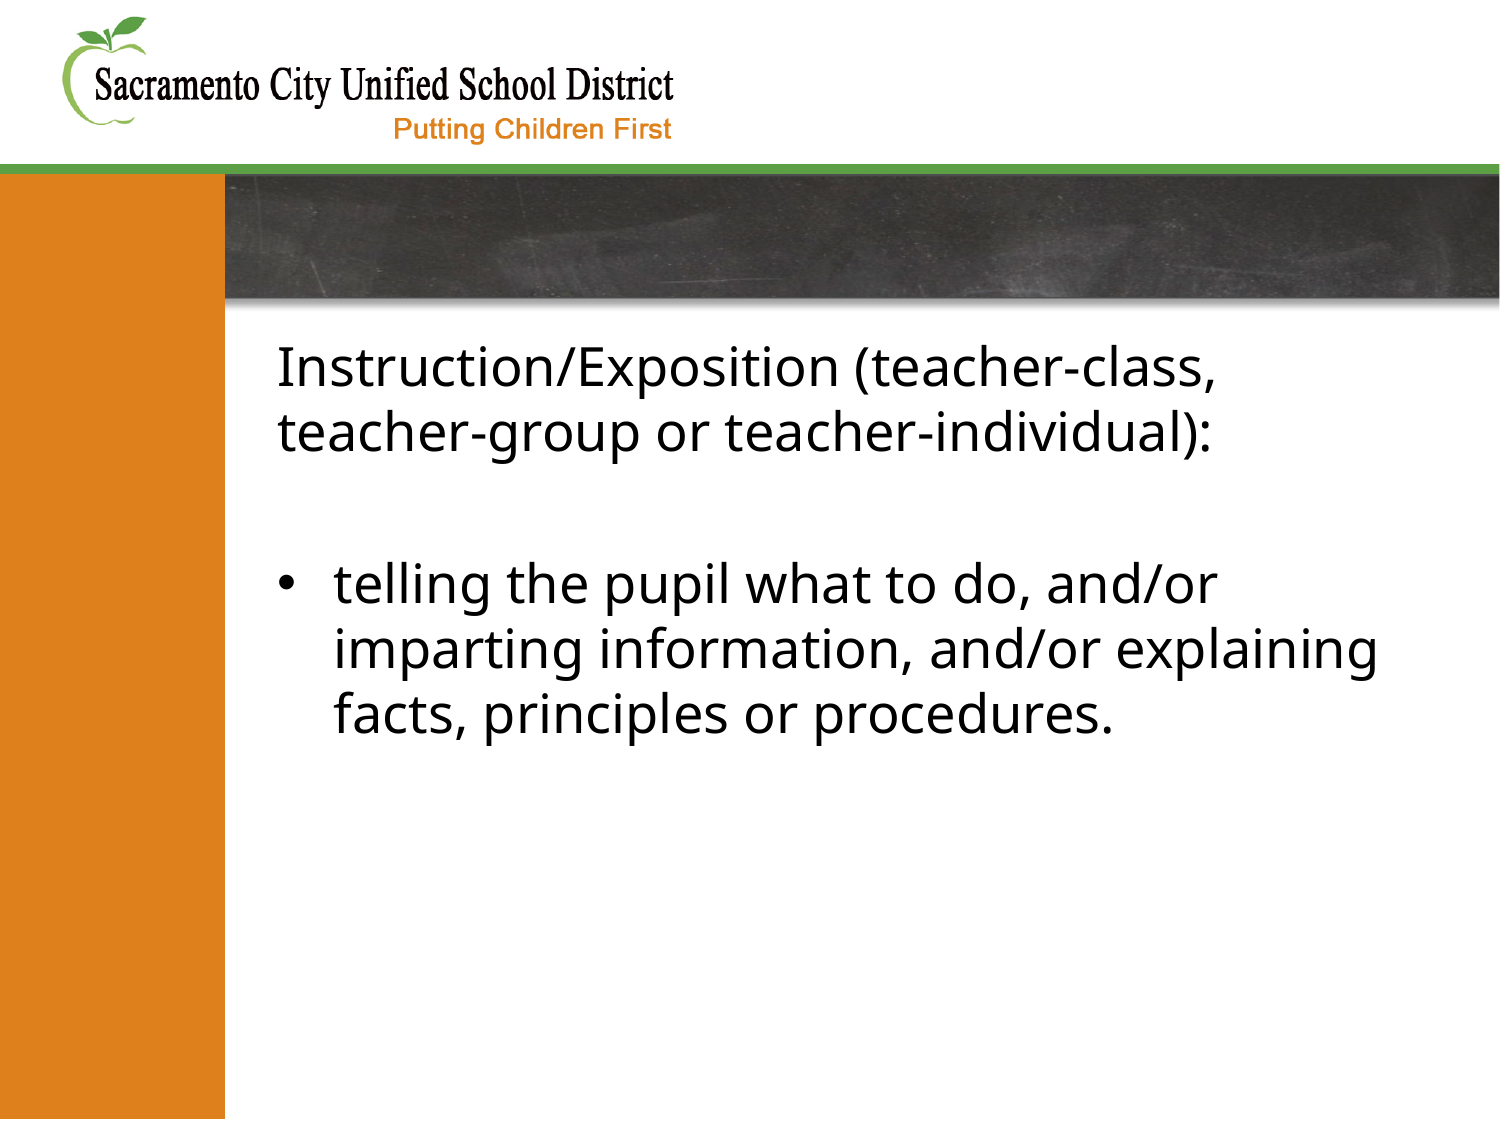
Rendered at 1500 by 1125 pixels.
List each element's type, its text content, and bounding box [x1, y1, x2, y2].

list Instruction/Exposition (teacher-class, teacher-group or teacher-individual): telling the pupil what to do, and/or imparting information, and/or explaining facts, principles or procedures. [262, 324, 1450, 1025]
picture [0, 0, 1500, 1119]
